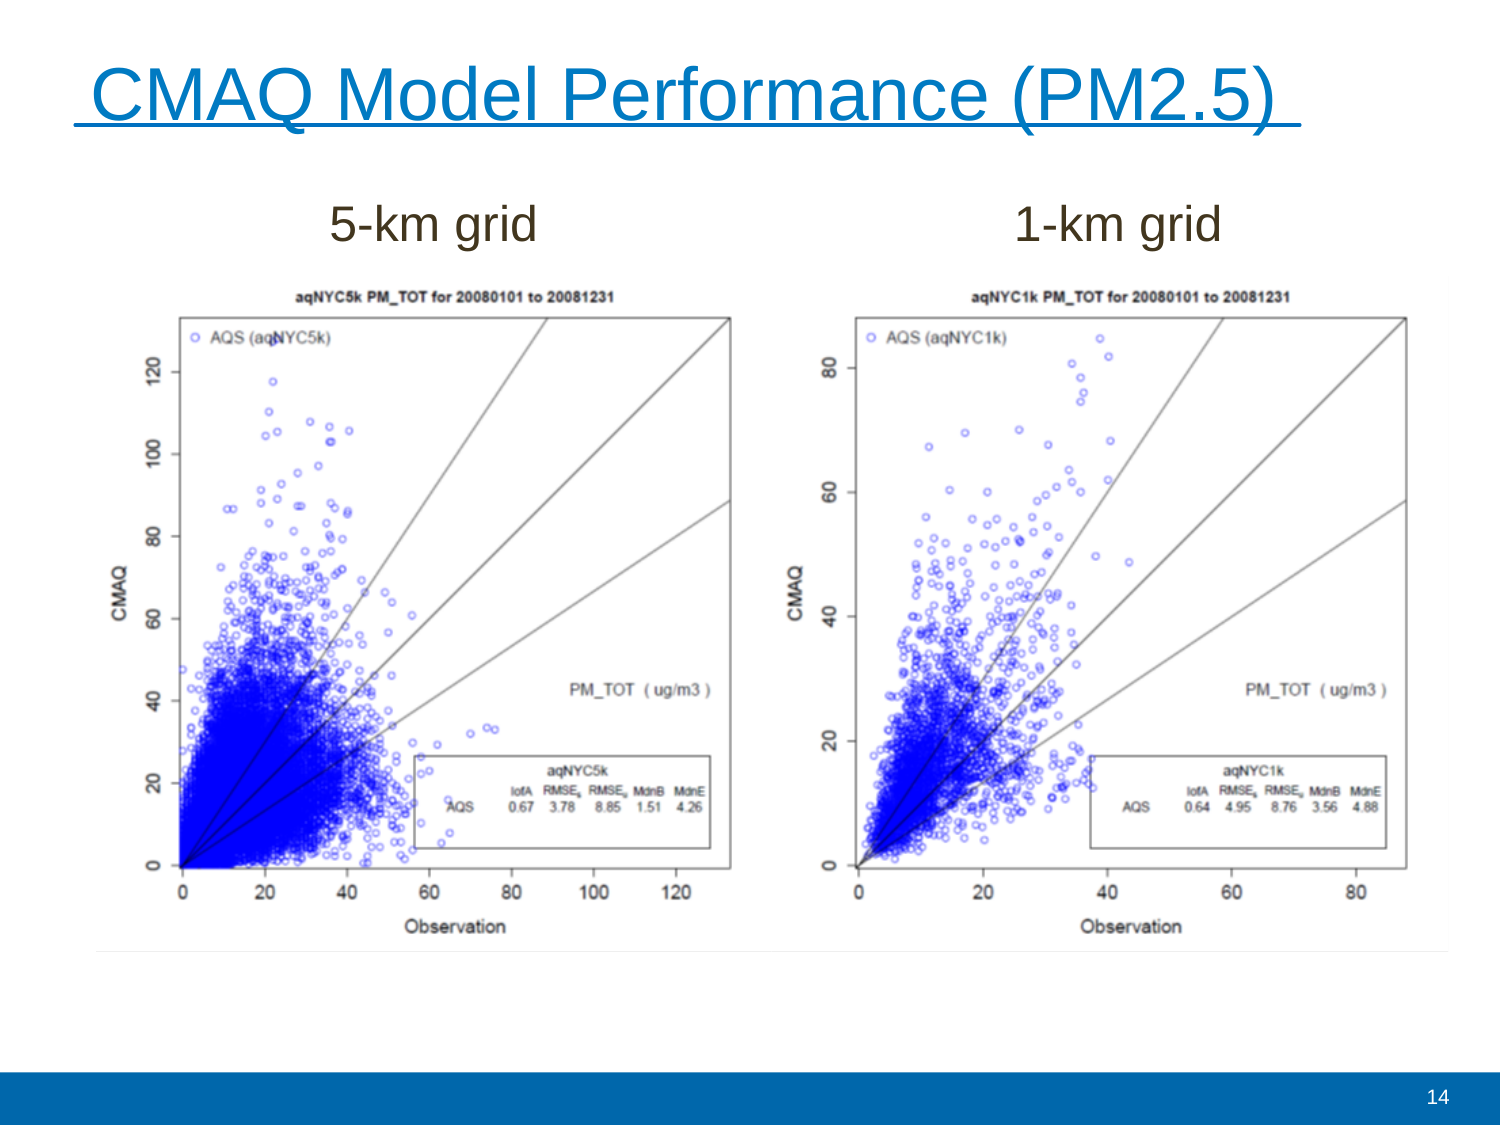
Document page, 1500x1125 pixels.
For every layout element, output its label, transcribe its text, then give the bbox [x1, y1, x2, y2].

text_box 1-km grid [994, 183, 1242, 259]
picture [95, 275, 1449, 952]
title CMAQ Model Performance (PM2.5) [75, 45, 1475, 123]
text_box 5-km grid [308, 183, 559, 259]
